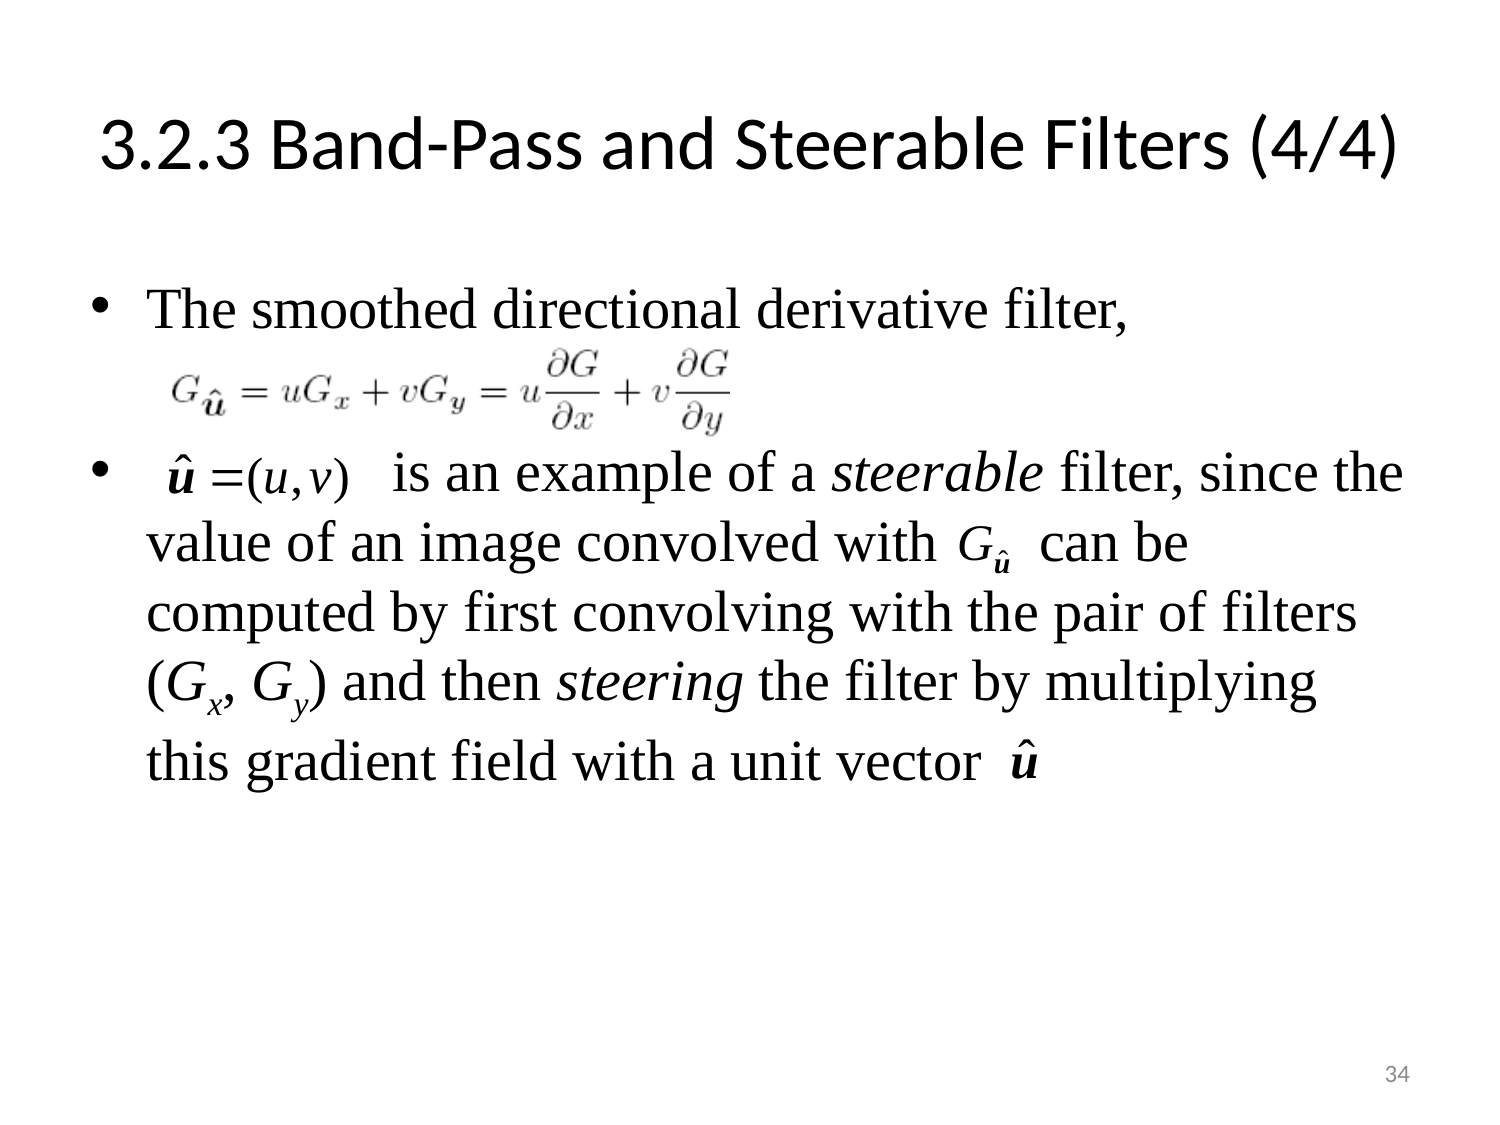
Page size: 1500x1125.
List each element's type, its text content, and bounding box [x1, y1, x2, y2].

list The smoothed directional derivative filter, is an example of a steerable filter, since the value of an image convolved with can be computed by first convolving with the pair of filters (Gx, Gy) and then steering the filter by multiplying this gradient field with a unit vector [75, 262, 1425, 1005]
picture [170, 337, 730, 445]
title 3.2.3 Band-Pass and Steerable Filters (4/4) [75, 45, 1425, 233]
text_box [950, 509, 1020, 587]
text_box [159, 442, 361, 516]
slide_number 34 [1074, 1042, 1425, 1103]
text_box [1002, 727, 1046, 793]
